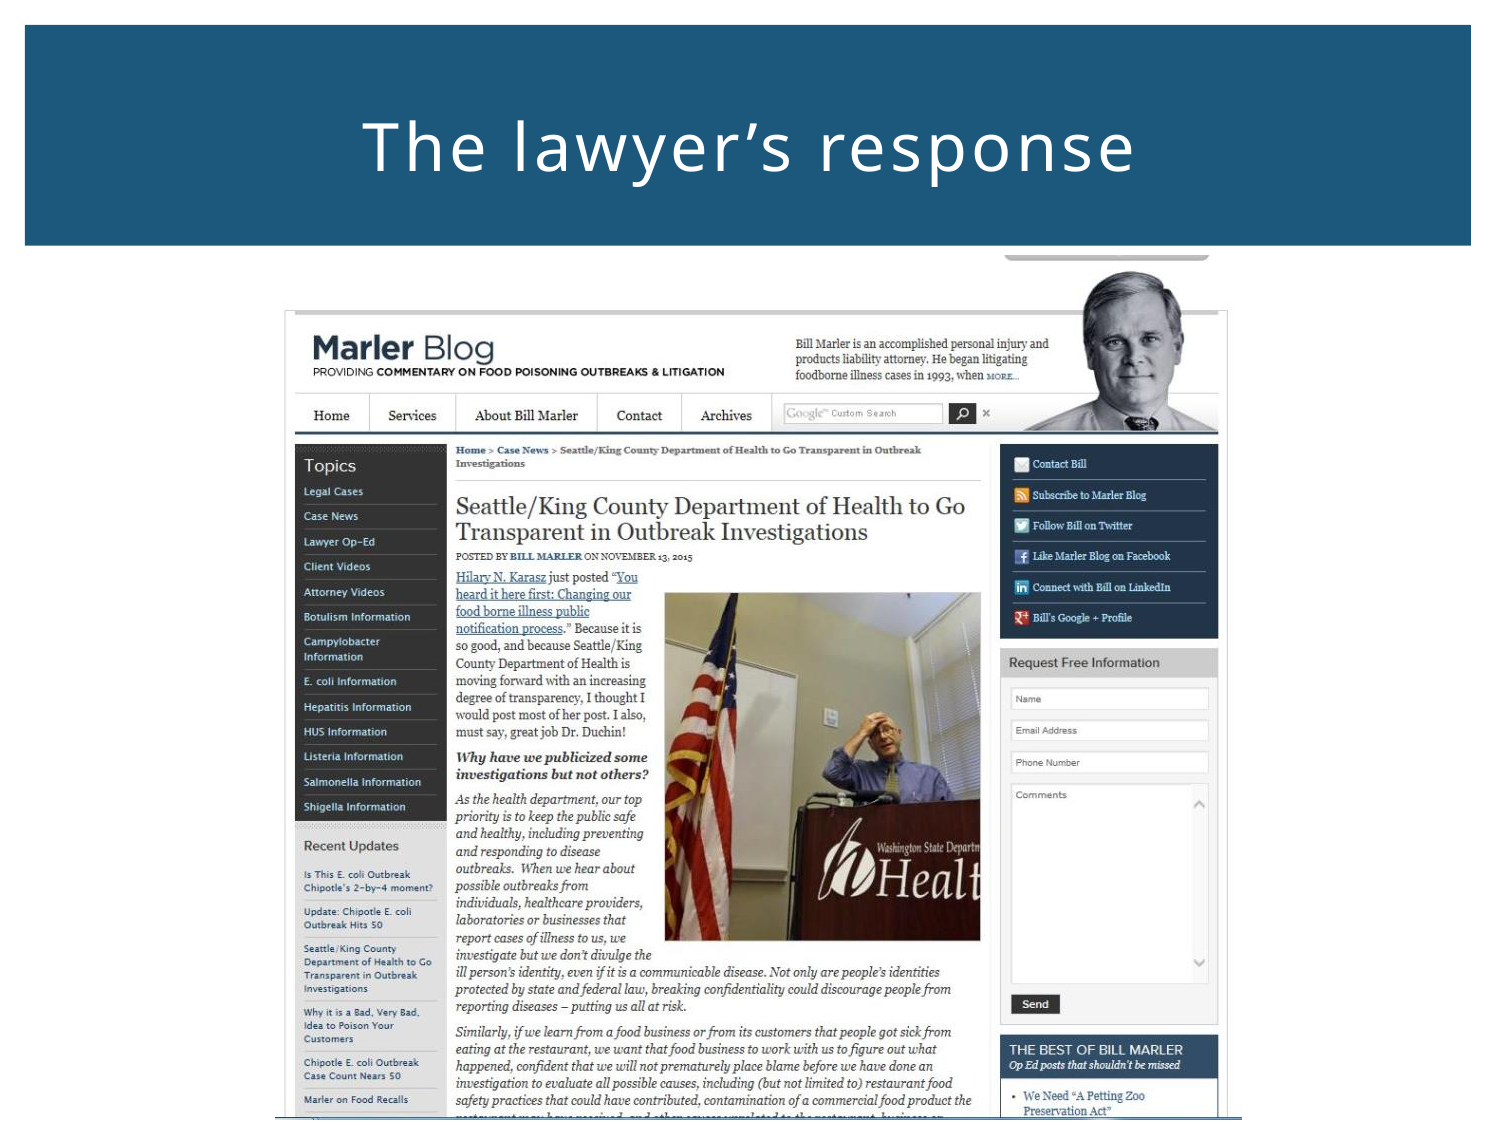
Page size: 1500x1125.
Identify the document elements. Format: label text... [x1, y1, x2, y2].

title The lawyer’s response [62, 58, 1438, 232]
picture [274, 254, 1242, 1120]
